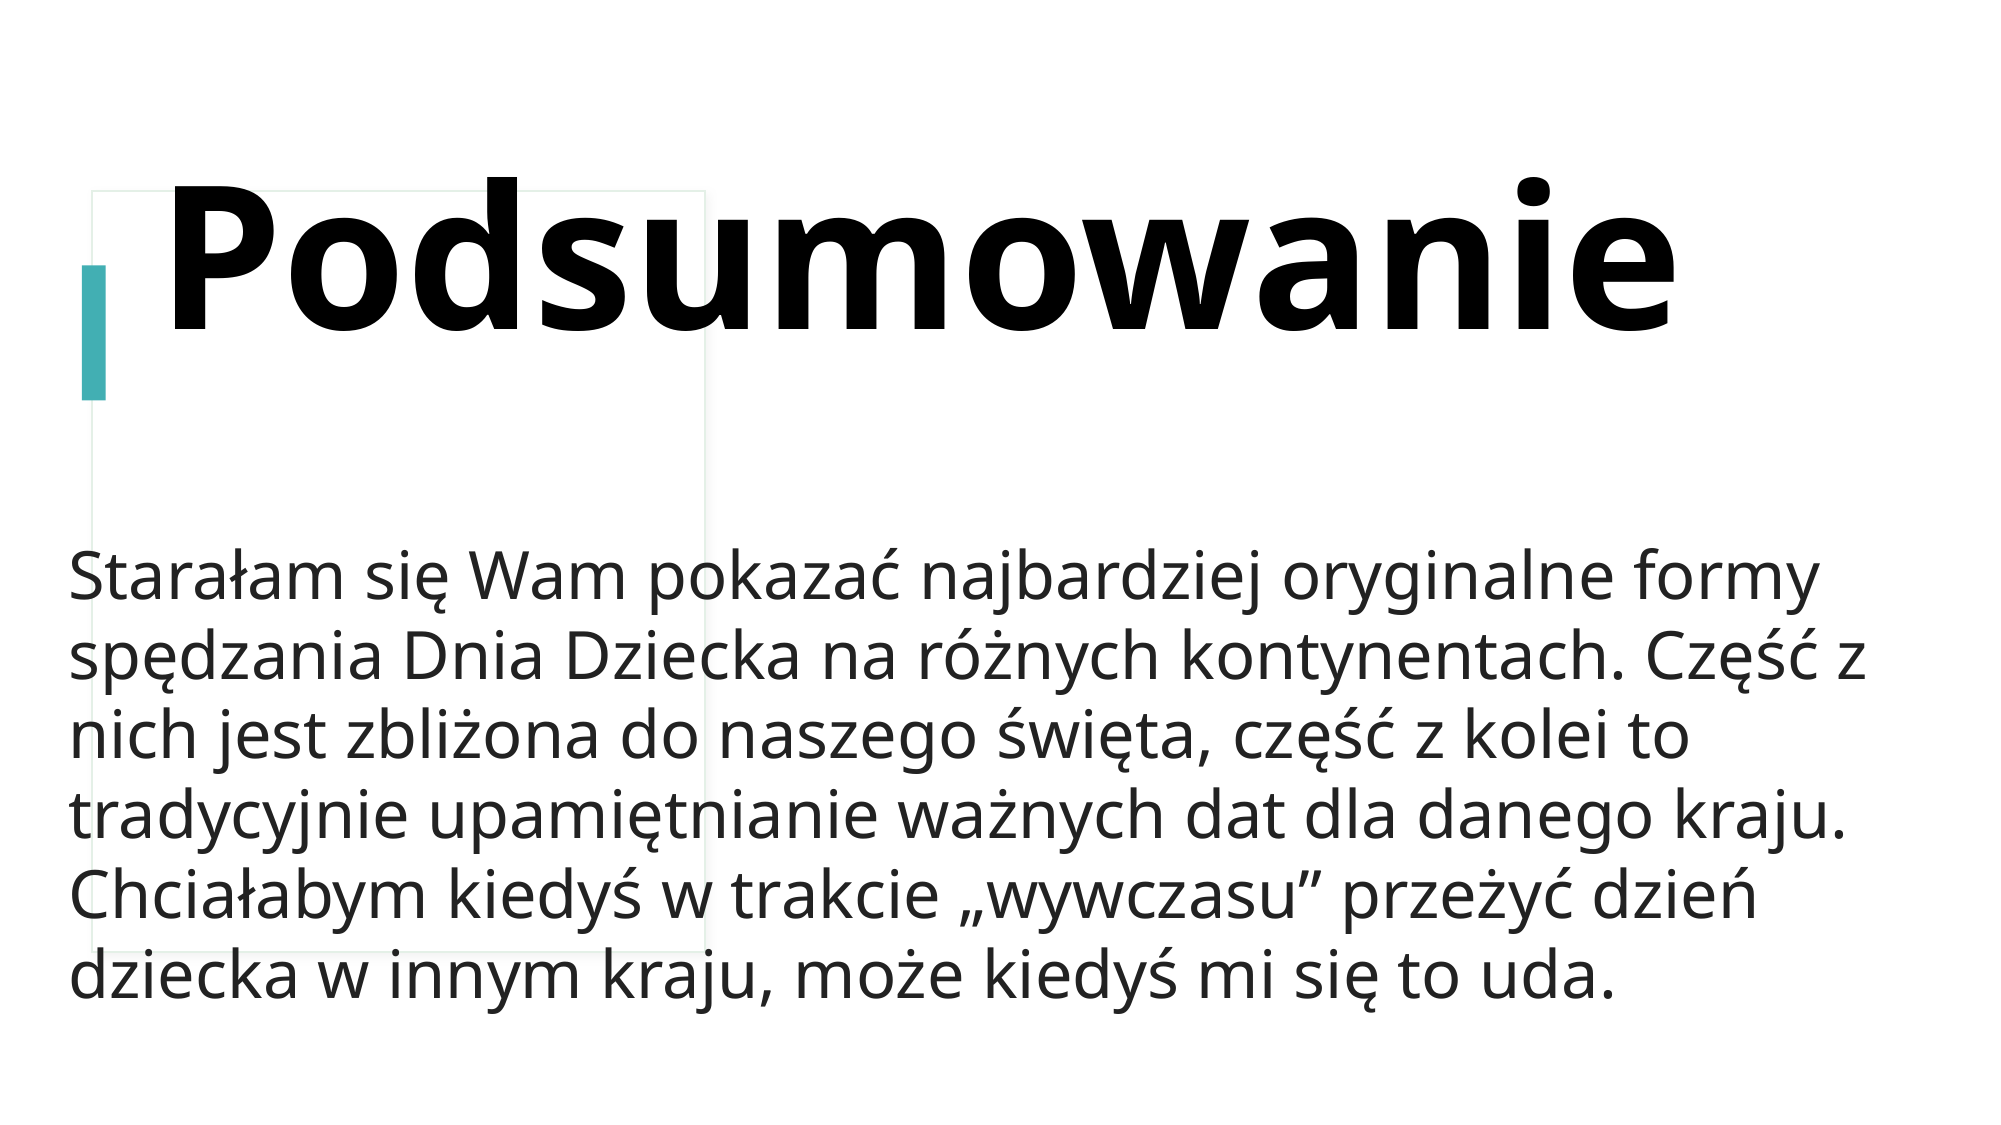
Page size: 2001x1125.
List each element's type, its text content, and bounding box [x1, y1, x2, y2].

title Podsumowanie [142, 122, 1755, 363]
text_box Starałam się Wam pokazać najbardziej oryginalne formy spędzania Dnia Dziecka na różnych kontynentach. Część z nich jest zbliżona do naszego święta, część z kolei to tradycyjnie upamiętnianie ważnych dat dla danego kraju. Chciałabym kiedyś w trakcie „wywczasu” przeżyć dzień dziecka w innym kraju, może kiedyś mi się to uda. [53, 524, 1893, 1020]
